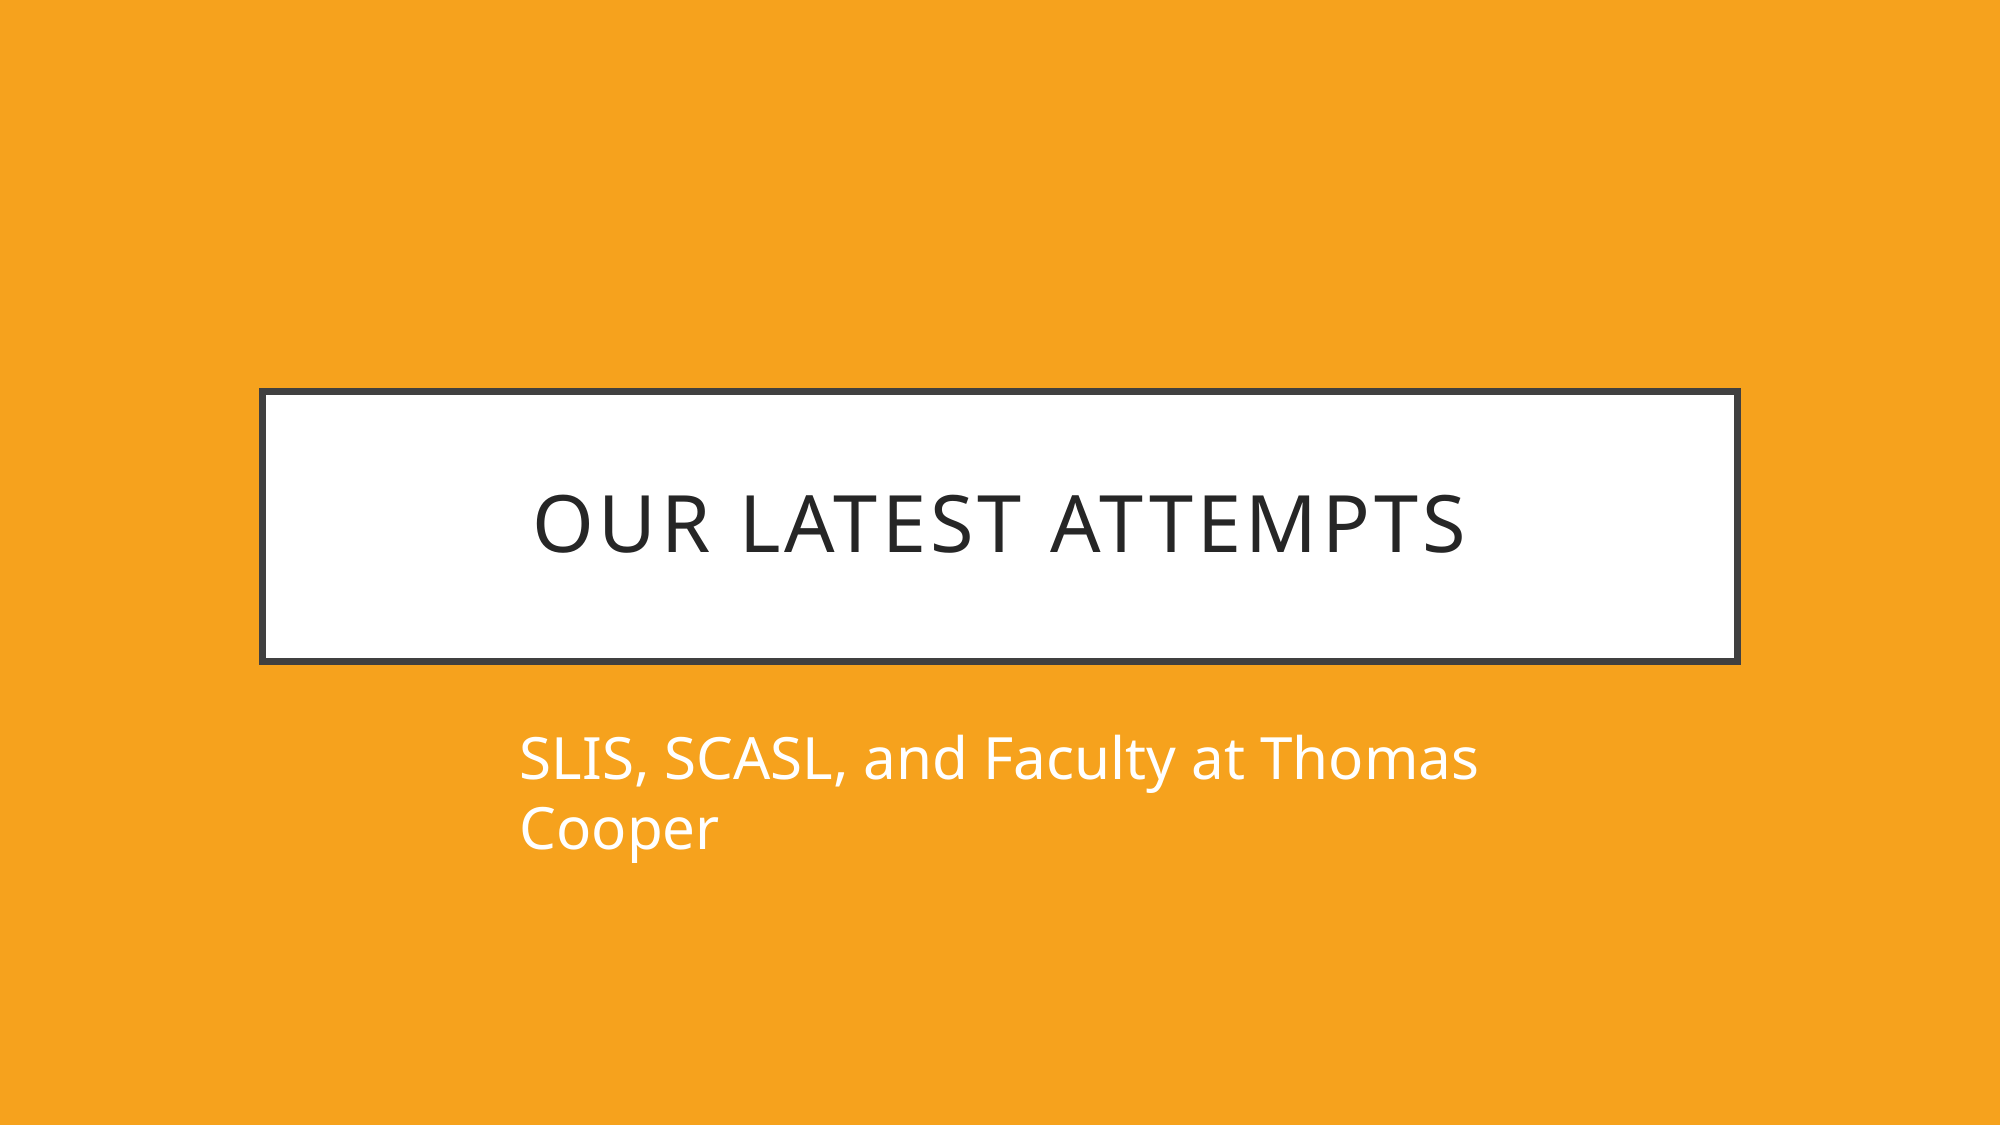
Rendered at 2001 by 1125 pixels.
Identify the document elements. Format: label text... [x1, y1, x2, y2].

title Our latest Attempts [259, 388, 1741, 665]
list SLIS, SCASL, and Faculty at Thomas Cooper [442, 713, 1558, 922]
